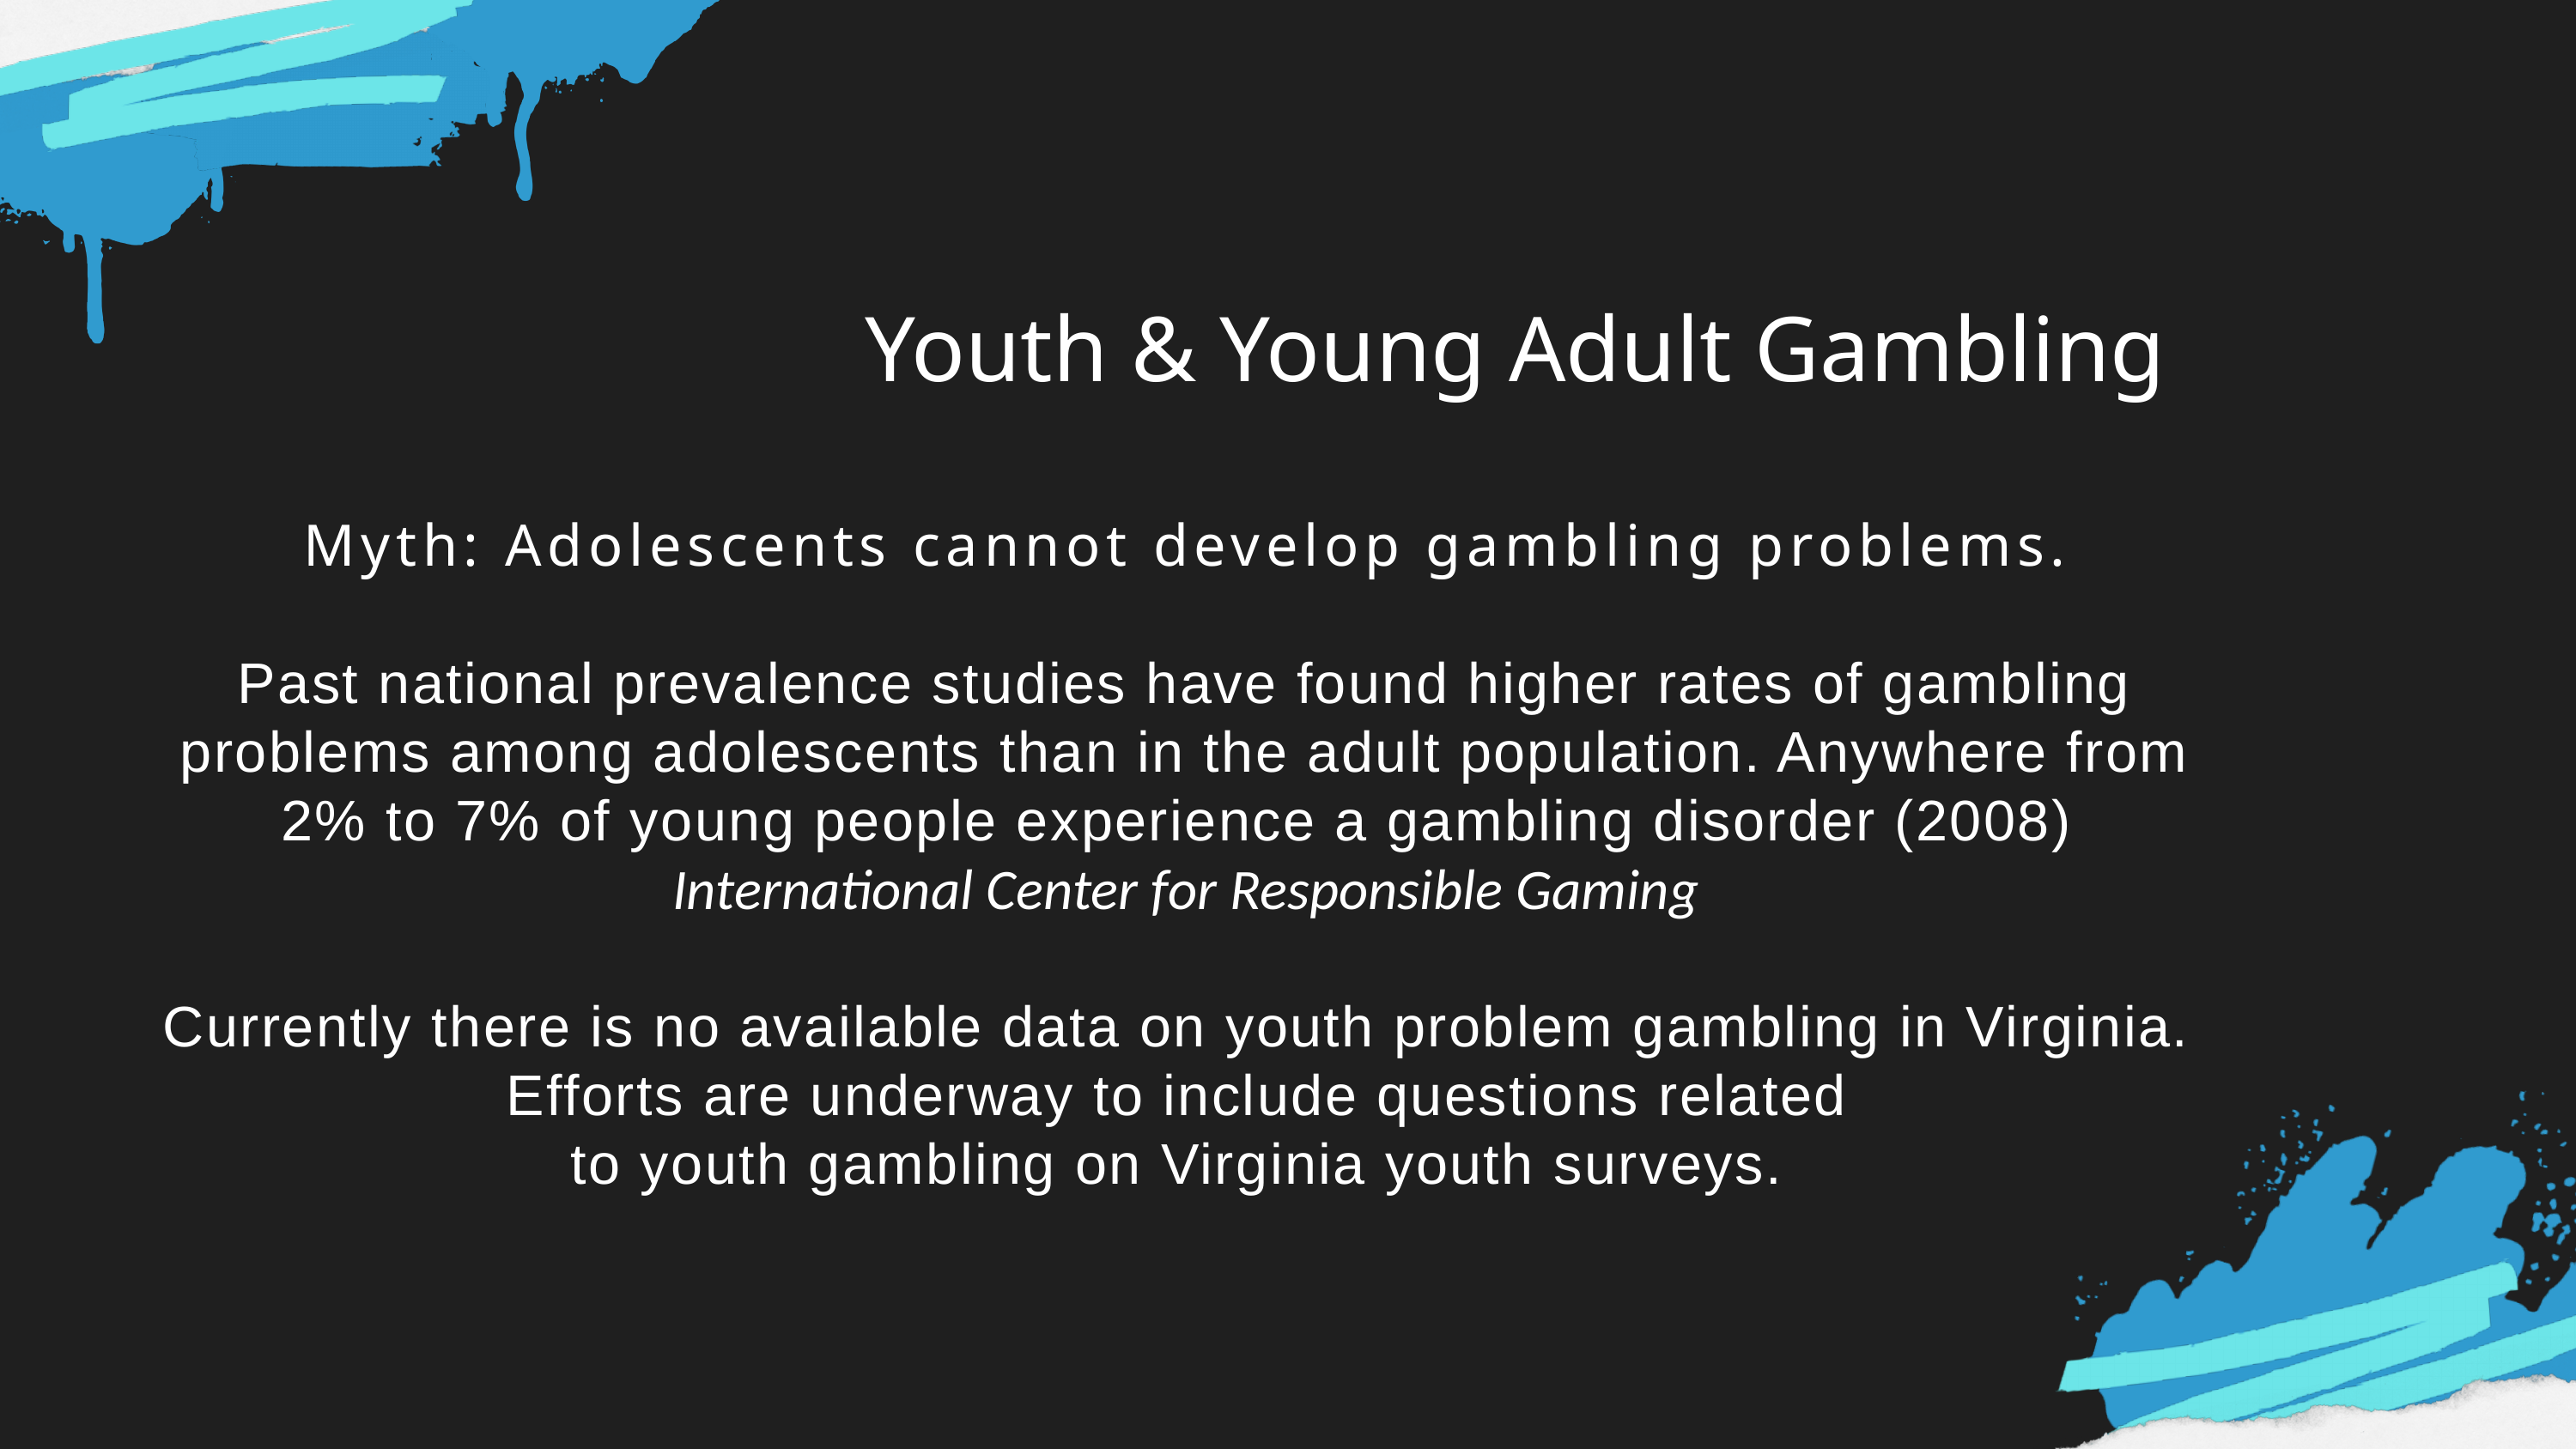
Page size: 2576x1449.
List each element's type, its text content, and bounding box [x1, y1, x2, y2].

picture [2003, 1009, 2576, 1449]
text_box Youth & Young Adult Gambling [848, 274, 2184, 400]
picture [0, 0, 737, 344]
text_box Myth: Adolescents cannot develop gambling problems. Past national prevalence studies have found higher rates of gambling problems among adolescents than in the adult population. Anywhere from 2% to 7% of young people experience a gambling disorder (2008) International Center for Responsible Gaming Currently there is no available data on youth problem gambling in Virginia. Efforts are underway to include questions related to youth gambling on Virginia youth surveys. [139, 508, 2233, 1196]
